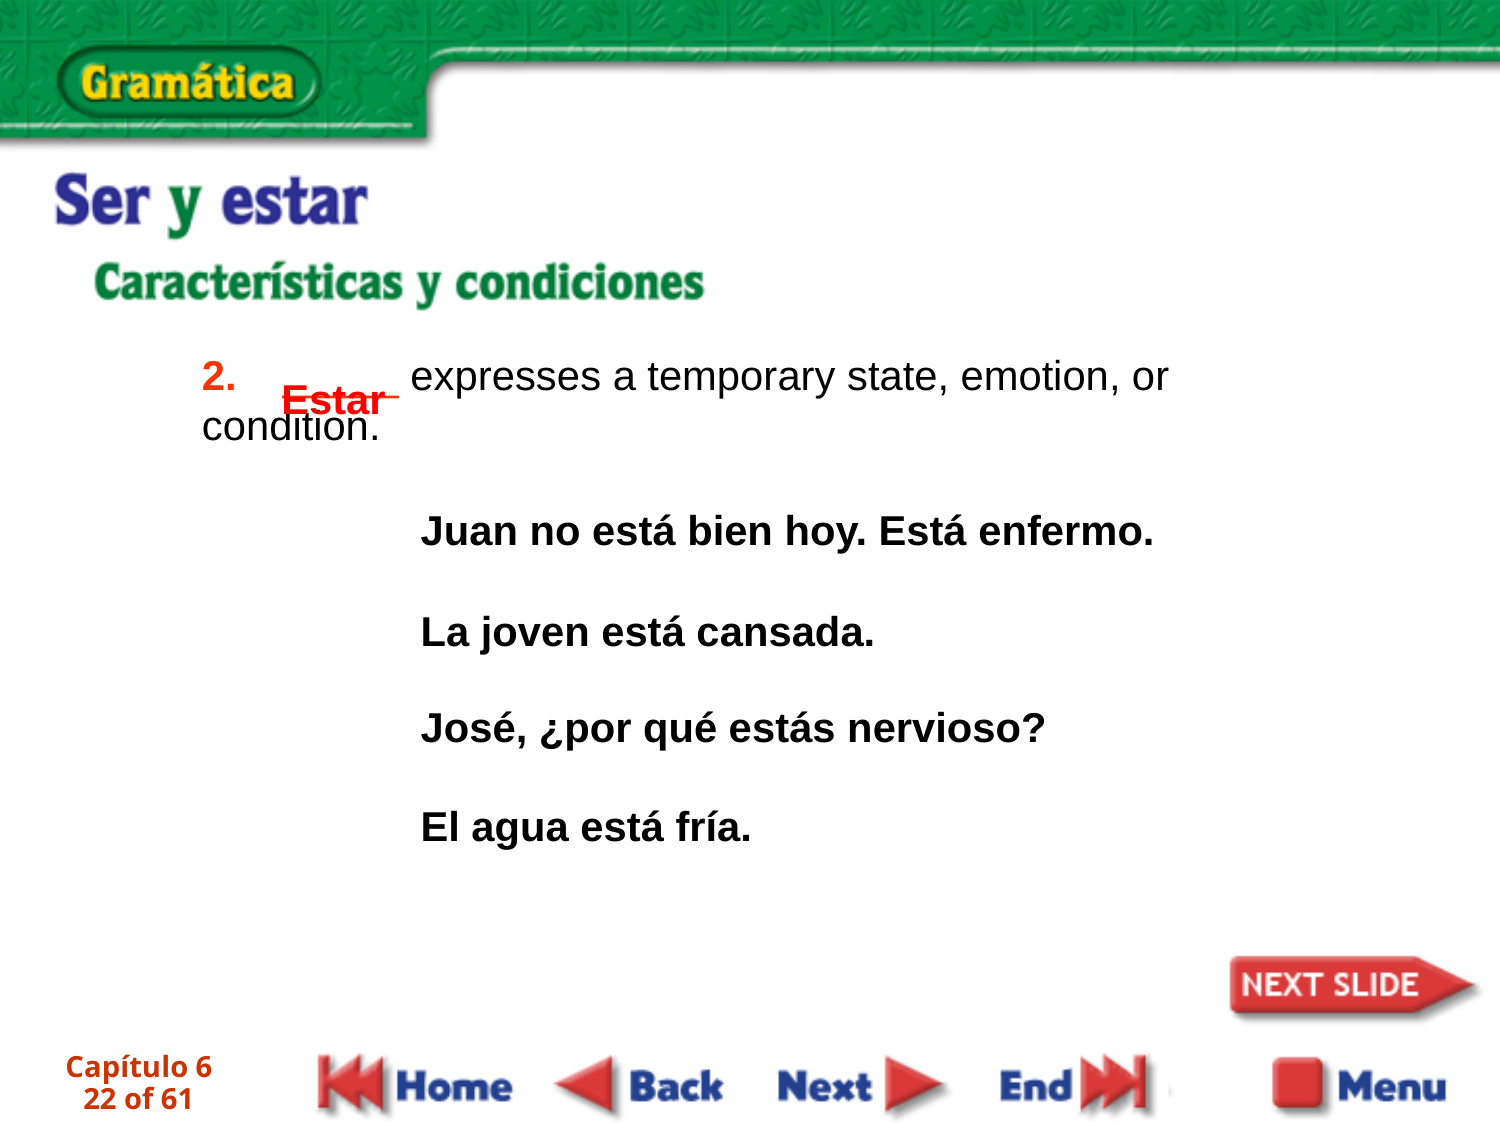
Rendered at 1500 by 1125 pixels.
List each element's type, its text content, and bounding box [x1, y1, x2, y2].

picture [750, 1045, 967, 1125]
picture [531, 1045, 748, 1125]
text_box El agua está fría. [420, 799, 982, 850]
text_box Capítulo 6 22 of 61 [57, 1040, 221, 1124]
text_box La joven está cansada. [420, 604, 982, 655]
picture [40, 163, 386, 248]
text_box 2. _____ expresses a temporary state, emotion, or condition. [201, 348, 1316, 449]
picture [0, 0, 1500, 159]
picture [1250, 1045, 1467, 1125]
picture [1224, 950, 1488, 1027]
picture [304, 1045, 521, 1125]
text_box Estar [270, 373, 408, 424]
picture [970, 1045, 1188, 1125]
picture [81, 252, 720, 316]
text_box José, ¿por qué estás nervioso? [420, 701, 1175, 752]
text_box Juan no está bien hoy. Está enfermo. [420, 503, 1175, 555]
